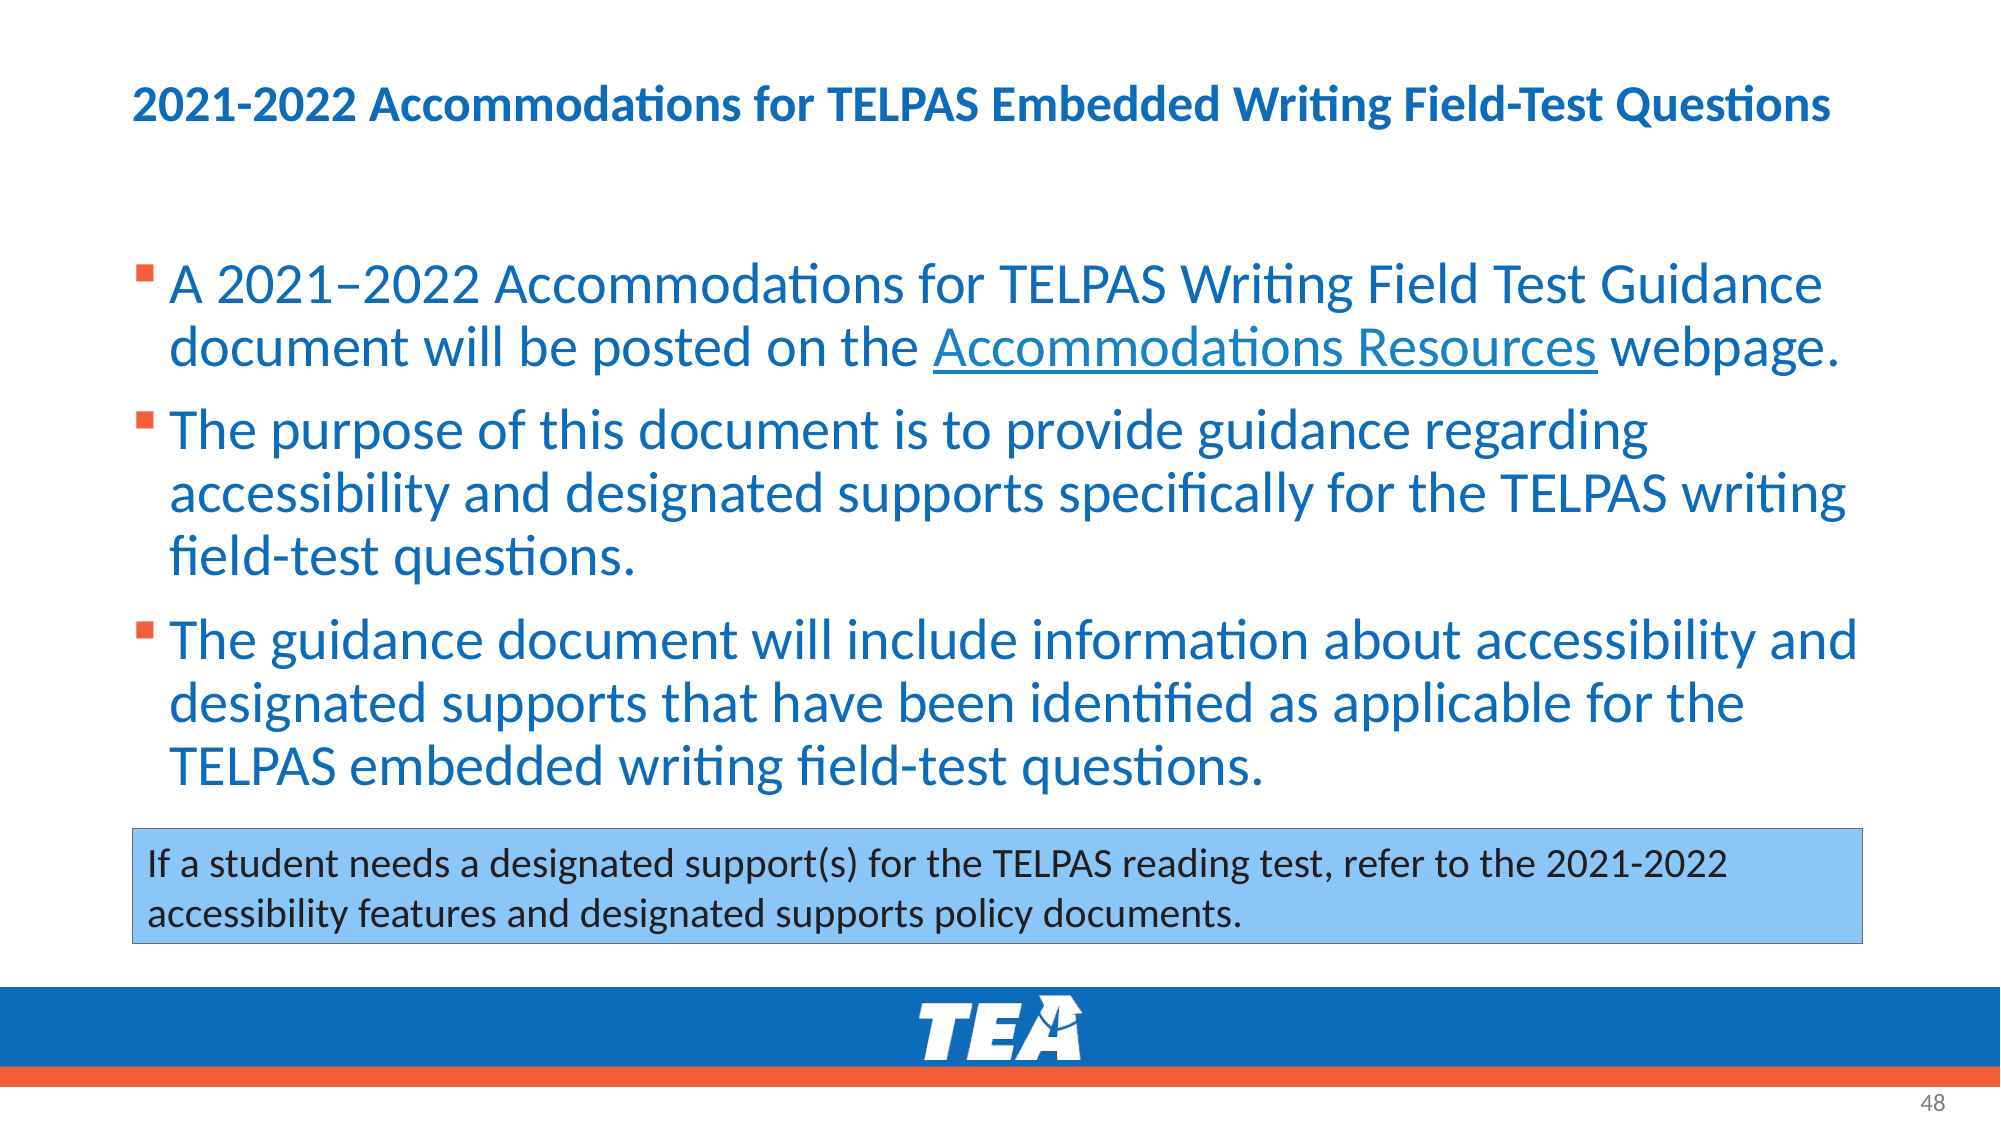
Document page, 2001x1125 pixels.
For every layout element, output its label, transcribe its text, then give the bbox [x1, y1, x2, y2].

text_box If a student needs a designated support(s) for the TELPAS reading test, refer to the 2021-2022 accessibility features and designated supports policy documents. [132, 828, 1863, 944]
list A 2021–2022 Accommodations for TELPAS Writing Field Test Guidance document will be posted on the Accommodations Resources webpage. The purpose of this document is to provide guidance regarding accessibility and designated supports specifically for the TELPAS writing field-test questions. The guidance document will include information about accessibility and designated supports that have been identified as applicable for the TELPAS embedded writing field-test questions. [116, 245, 1876, 815]
slide_number 48 [1510, 1071, 1961, 1125]
picture [918, 994, 1082, 1060]
title 2021-2022 Accommodations for TELPAS Embedded Writing Field-Test Questions [116, 42, 1942, 166]
